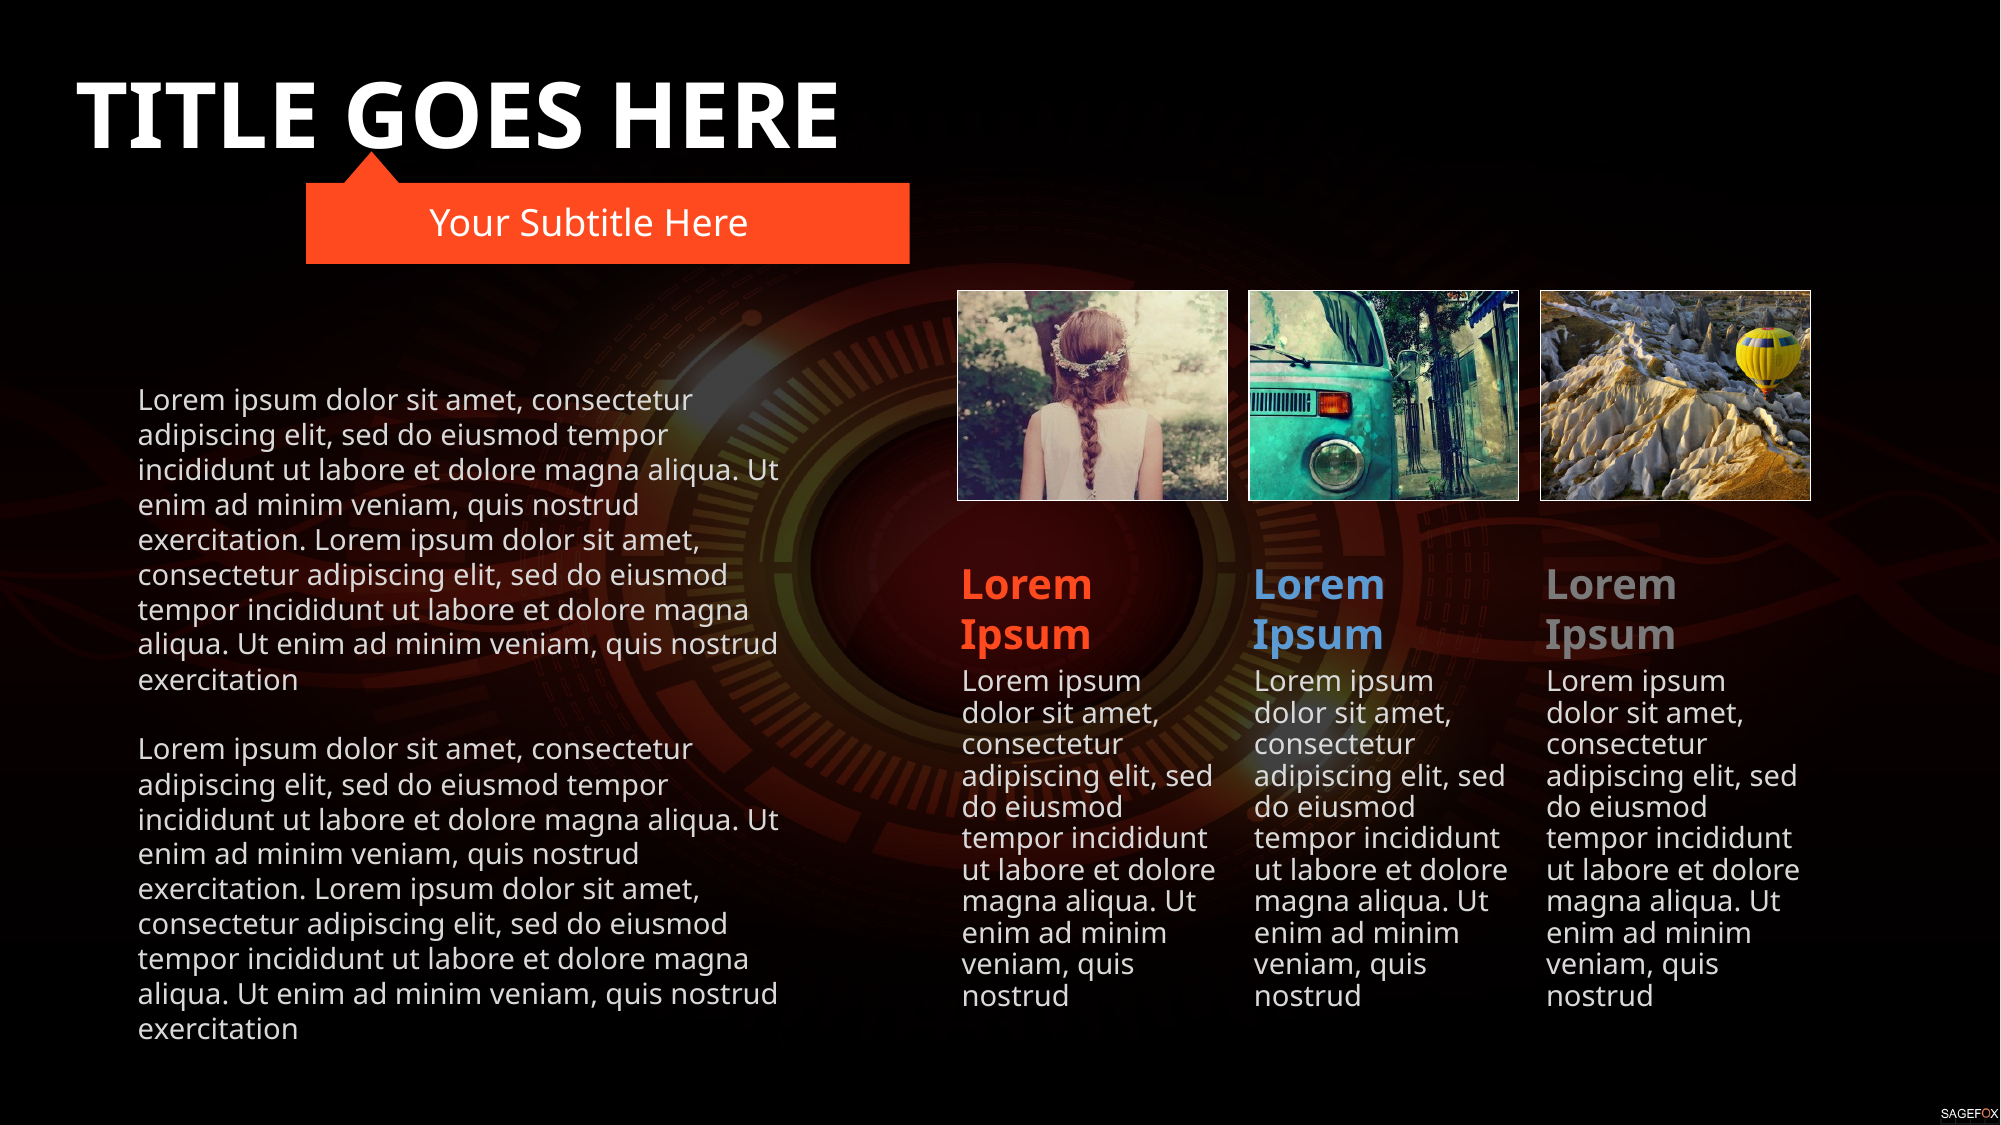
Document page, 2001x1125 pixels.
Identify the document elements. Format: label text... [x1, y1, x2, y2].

text_box [1248, 290, 1520, 502]
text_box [1530, 550, 1807, 1000]
text_box [1540, 290, 1812, 502]
text_box [956, 290, 1228, 502]
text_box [306, 151, 910, 264]
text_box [945, 550, 1223, 1000]
text_box Lorem ipsum dolor sit amet, consectetur adipiscing elit, sed do eiusmod tempor incididunt ut labore et dolore magna aliqua. Ut enim ad minim veniam, quis nostrud exercitation. Lorem ipsum dolor sit amet, consectetur adipiscing elit, sed do eiusmod tempor incididunt ut labore et dolore magna aliqua. Ut enim ad minim veniam, quis nostrud exercitation Lorem ipsum dolor sit amet, consectetur adipiscing elit, sed do eiusmod tempor incididunt ut labore et dolore magna aliqua. Ut enim ad minim veniam, quis nostrud exercitation. Lorem ipsum dolor sit amet, consectetur adipiscing elit, sed do eiusmod tempor incididunt ut labore et dolore magna aliqua. Ut enim ad minim veniam, quis nostrud exercitation [122, 373, 798, 1125]
text_box TITLE GOES HERE [60, 49, 965, 175]
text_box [1237, 550, 1515, 1000]
picture [0, 0, 2001, 1125]
